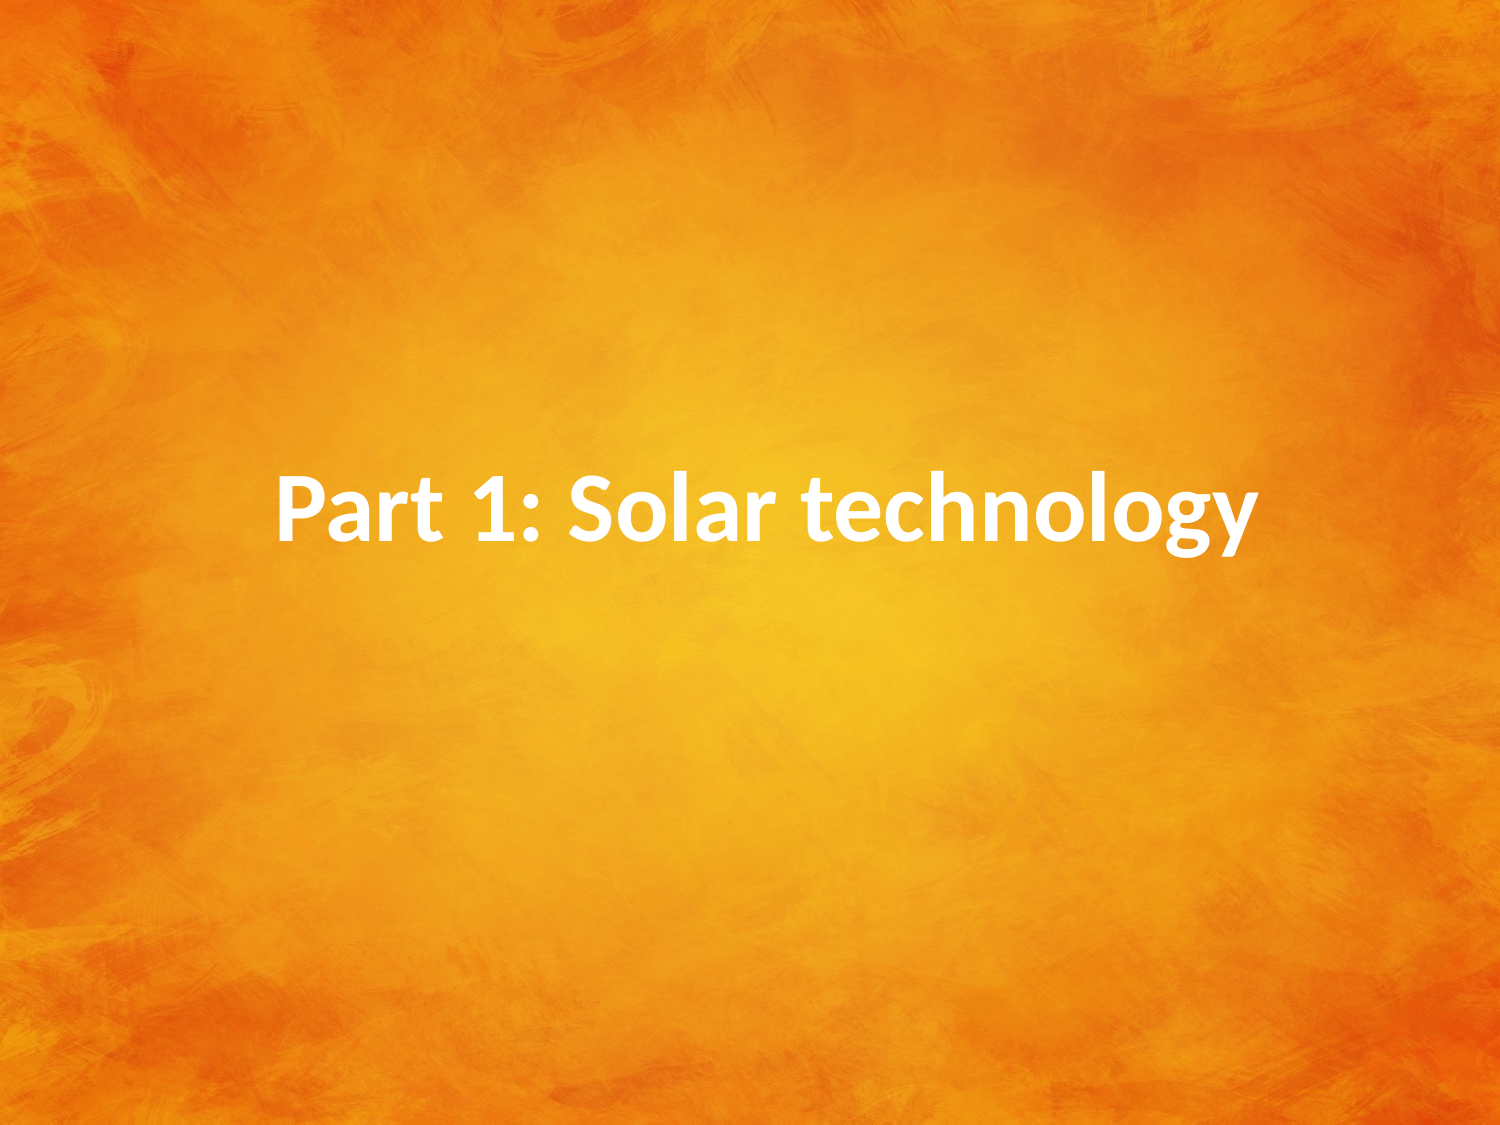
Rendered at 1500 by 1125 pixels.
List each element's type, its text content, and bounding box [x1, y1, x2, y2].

subtitle Part 1: Solar technology [71, 457, 1464, 605]
picture [0, 0, 1500, 1125]
